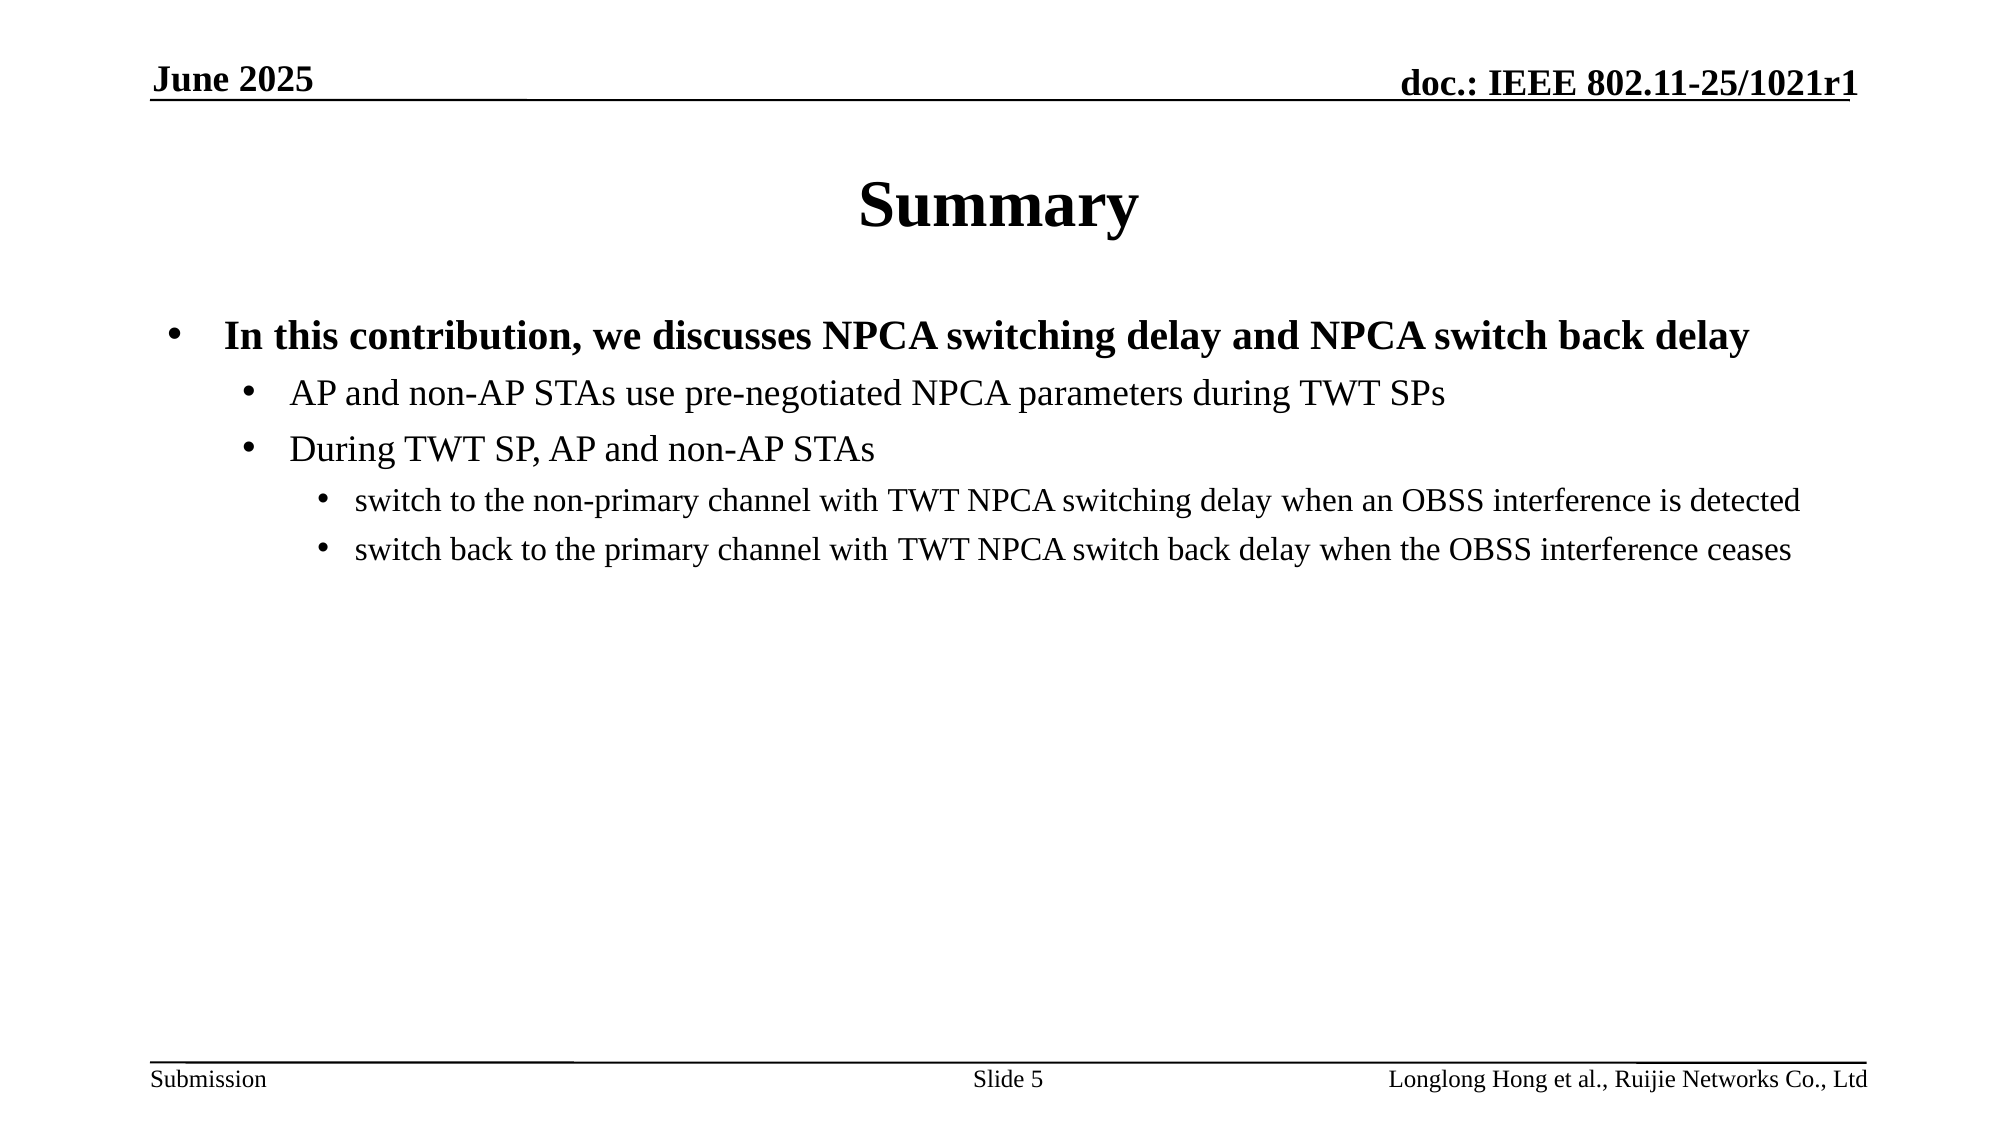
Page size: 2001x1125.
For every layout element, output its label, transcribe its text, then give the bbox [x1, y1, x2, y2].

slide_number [152, 54, 563, 100]
list In this contribution, we discusses NPCA switching delay and NPCA switch back delay AP and non-AP STAs use pre-negotiated NPCA parameters during TWT SPs During TWT SP, AP and non-AP STAs switch to the non-primary channel with TWT NPCA switching delay when an OBSS interference is detected switch back to the primary channel with TWT NPCA switch back delay when the OBSS interference ceases [152, 299, 1853, 976]
footer Longlong Hong et al., Ruijie Networks Co., Ltd [1171, 1061, 1869, 1093]
slide_number Slide 5 [950, 1061, 1067, 1123]
title Summary [149, 112, 1850, 288]
